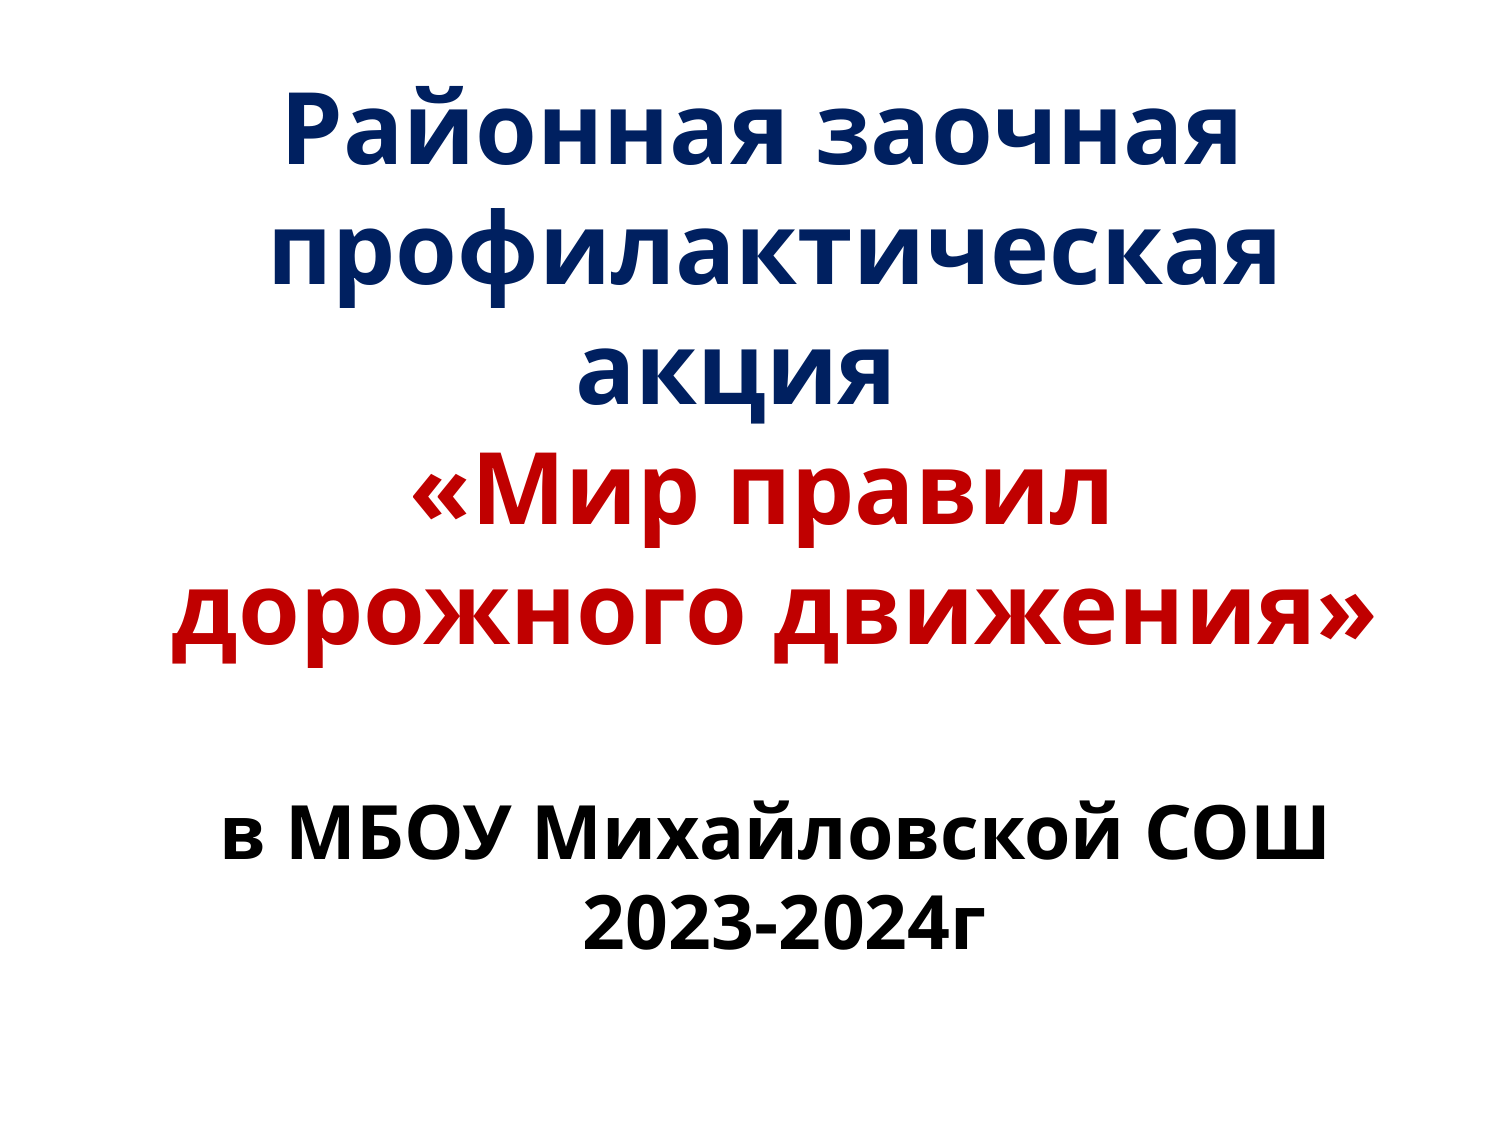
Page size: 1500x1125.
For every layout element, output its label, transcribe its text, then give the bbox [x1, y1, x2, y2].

title Районная заочная профилактическая акция «Мир правил дорожного движения» в МБОУ Михайловской СОШ 2023-2024г [100, 420, 1451, 609]
